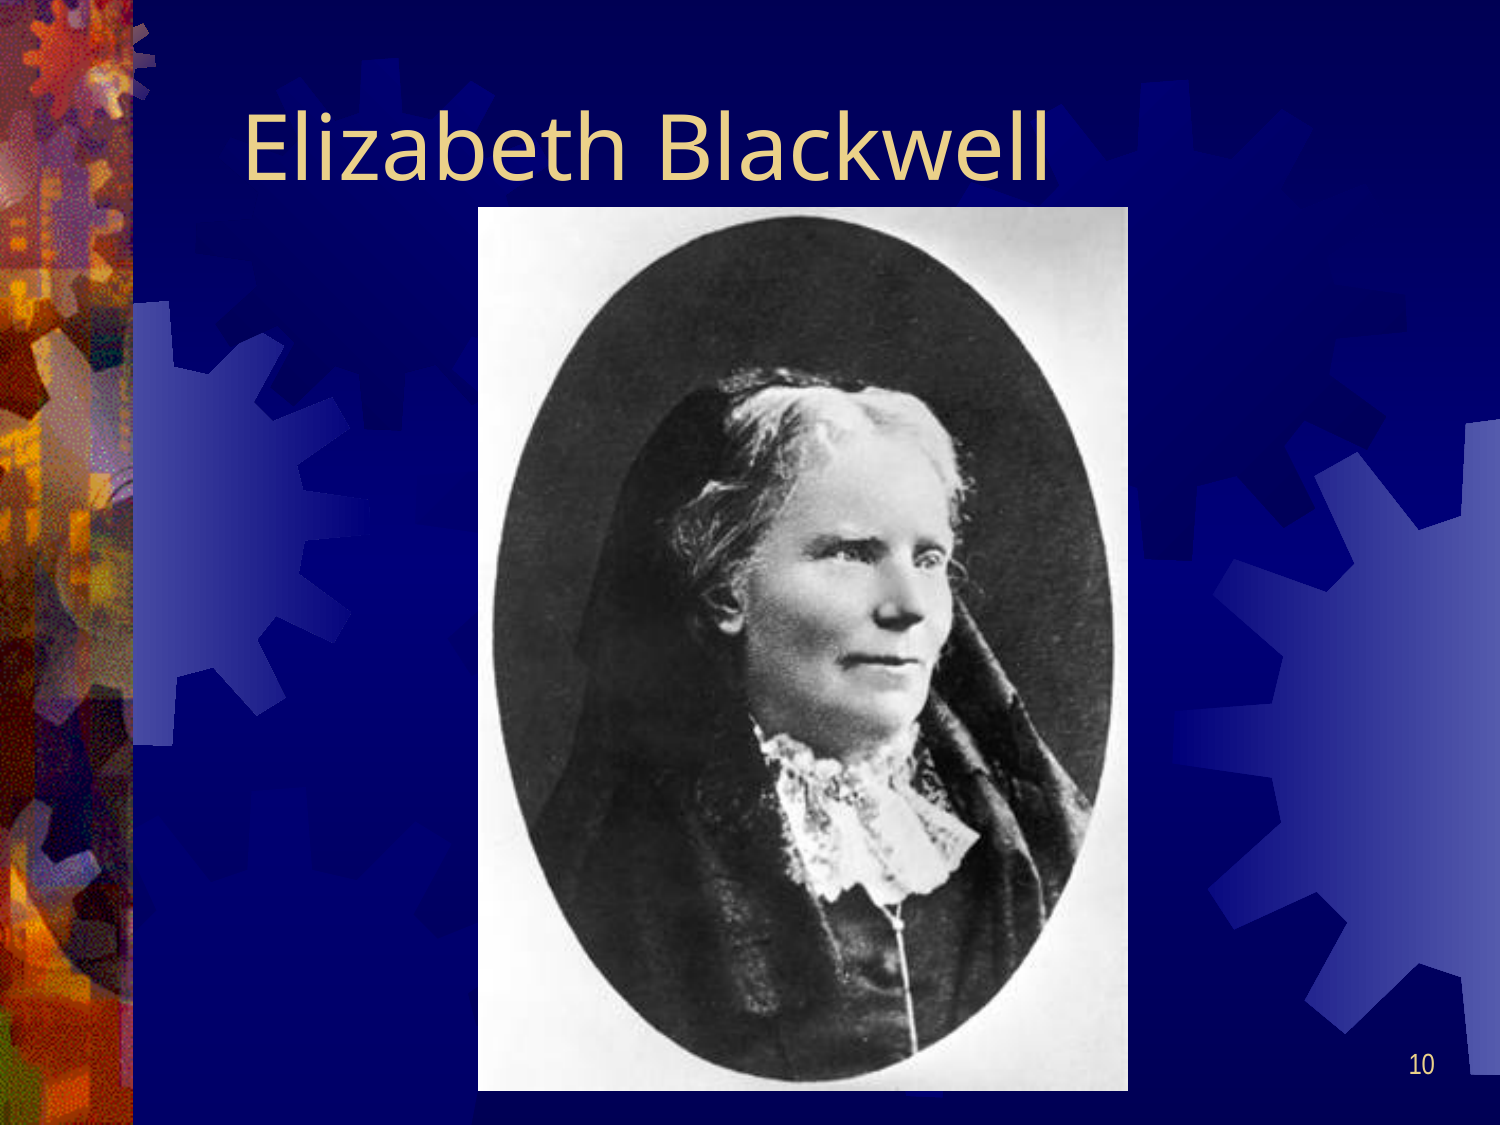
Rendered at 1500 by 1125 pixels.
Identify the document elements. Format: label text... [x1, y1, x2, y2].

picture [478, 208, 1128, 1092]
slide_number 10 [1137, 1037, 1450, 1113]
title Elizabeth Blackwell [225, 50, 1500, 238]
picture [0, 0, 133, 1125]
